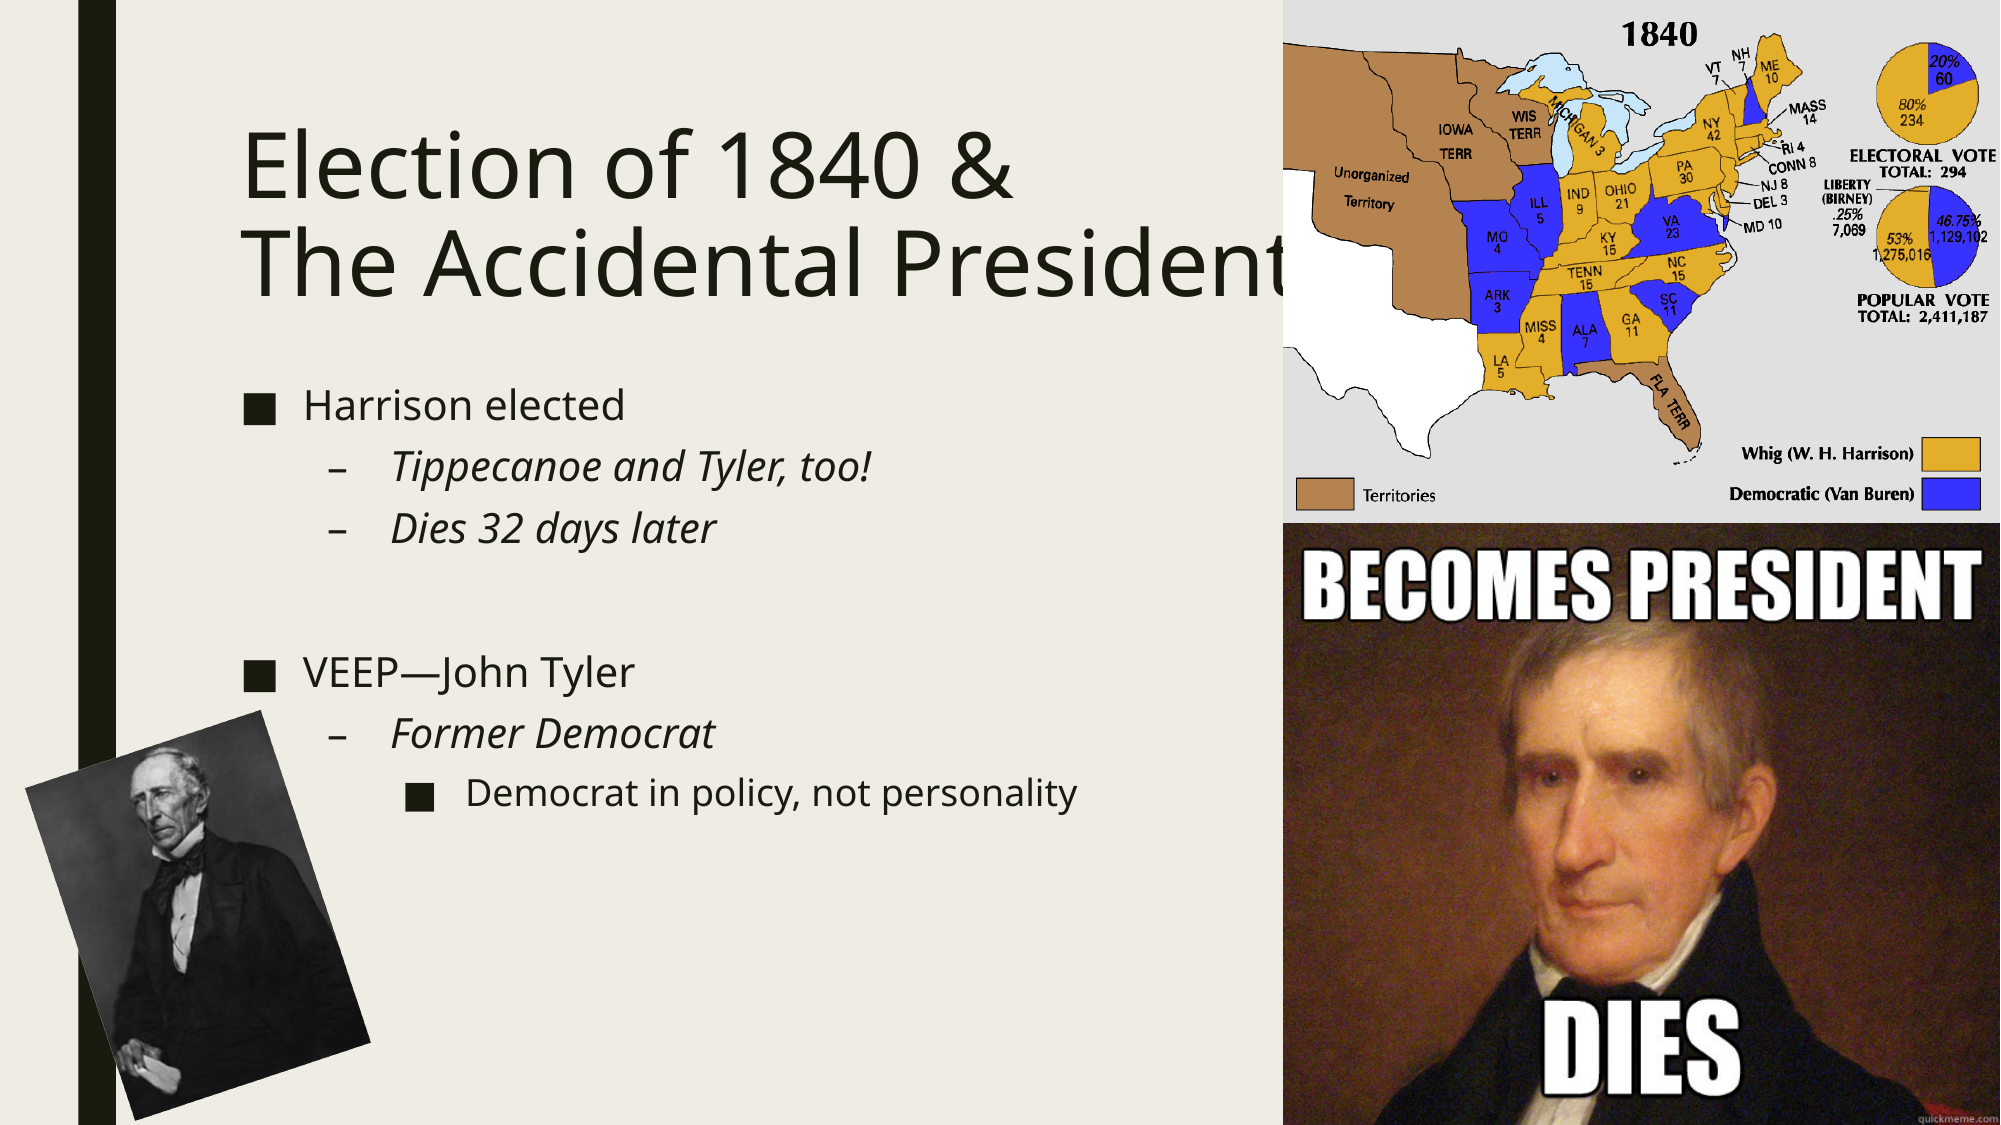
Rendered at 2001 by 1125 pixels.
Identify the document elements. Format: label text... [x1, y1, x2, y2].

list Harrison elected Tippecanoe and Tyler, too! Dies 32 days later VEEP—John Tyler Former Democrat Democrat in policy, not personality [225, 375, 1283, 963]
picture [26, 710, 370, 1120]
picture [1283, 0, 2000, 1125]
title Election of 1840 & The Accidental President [225, 112, 1283, 357]
